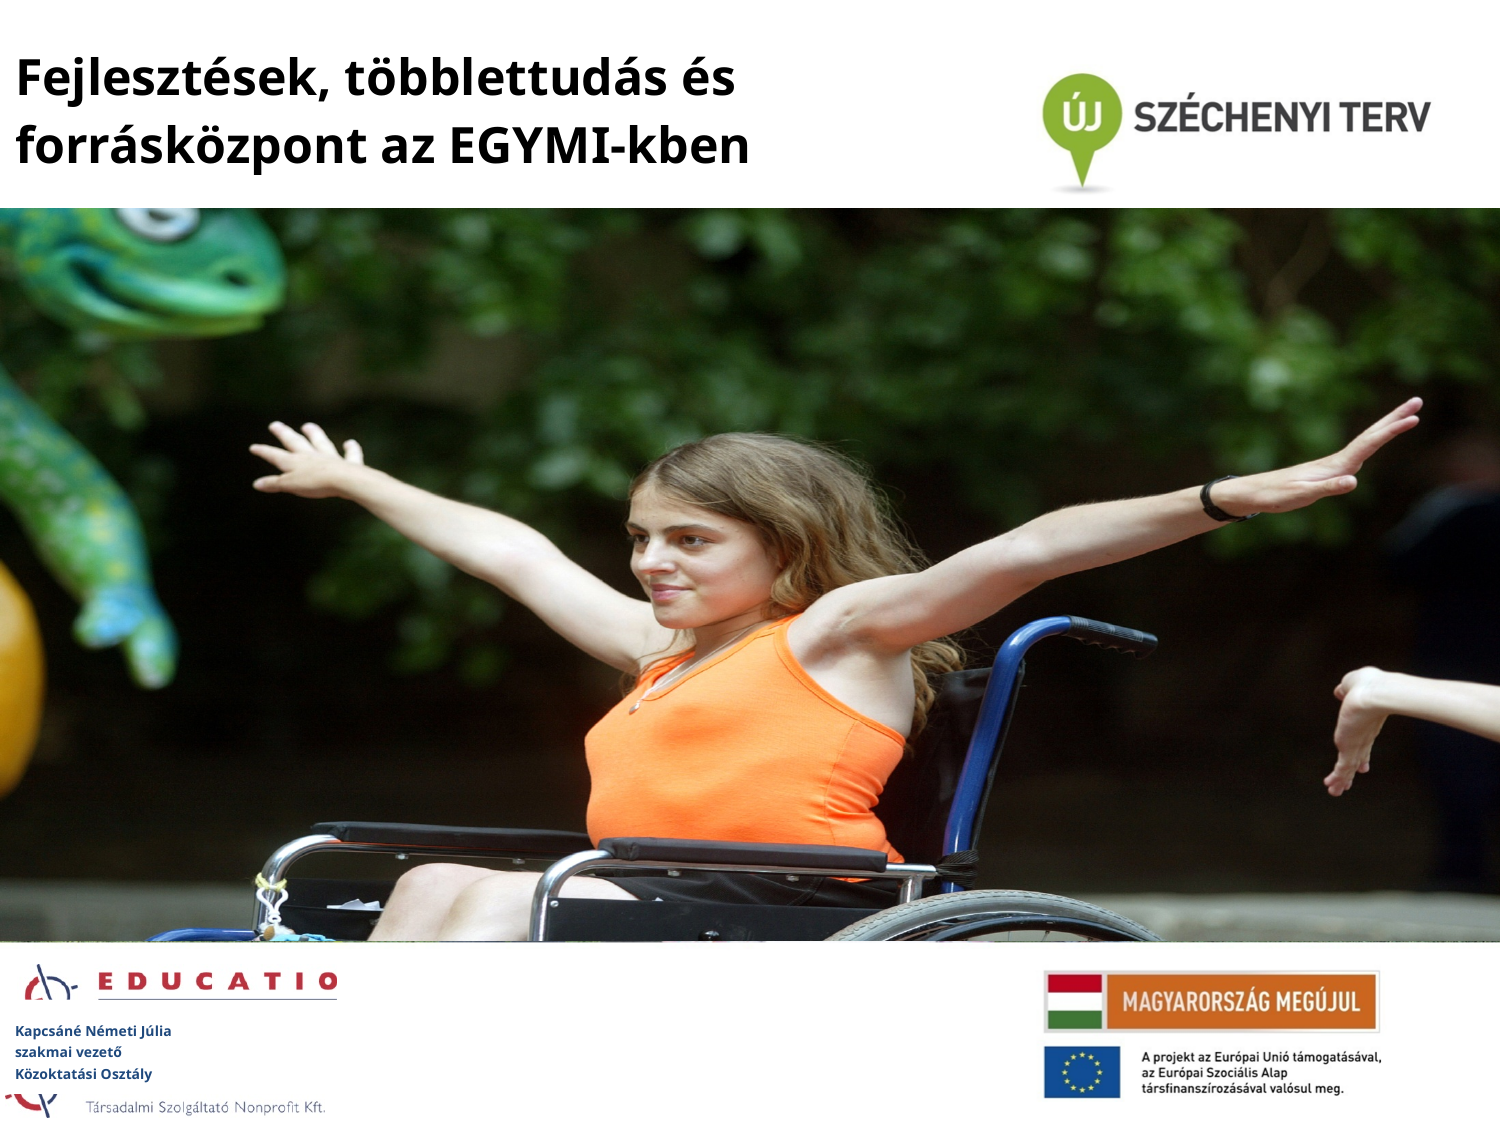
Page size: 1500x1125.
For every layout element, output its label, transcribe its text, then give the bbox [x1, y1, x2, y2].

subtitle Kapcsáné Németi Júlia szakmai vezető Közoktatási Osztály [0, 999, 1032, 1094]
picture [0, 0, 1500, 1125]
title Fejlesztések, többlettudás és forrásközpont az EGYMI-kben [0, 0, 1117, 206]
